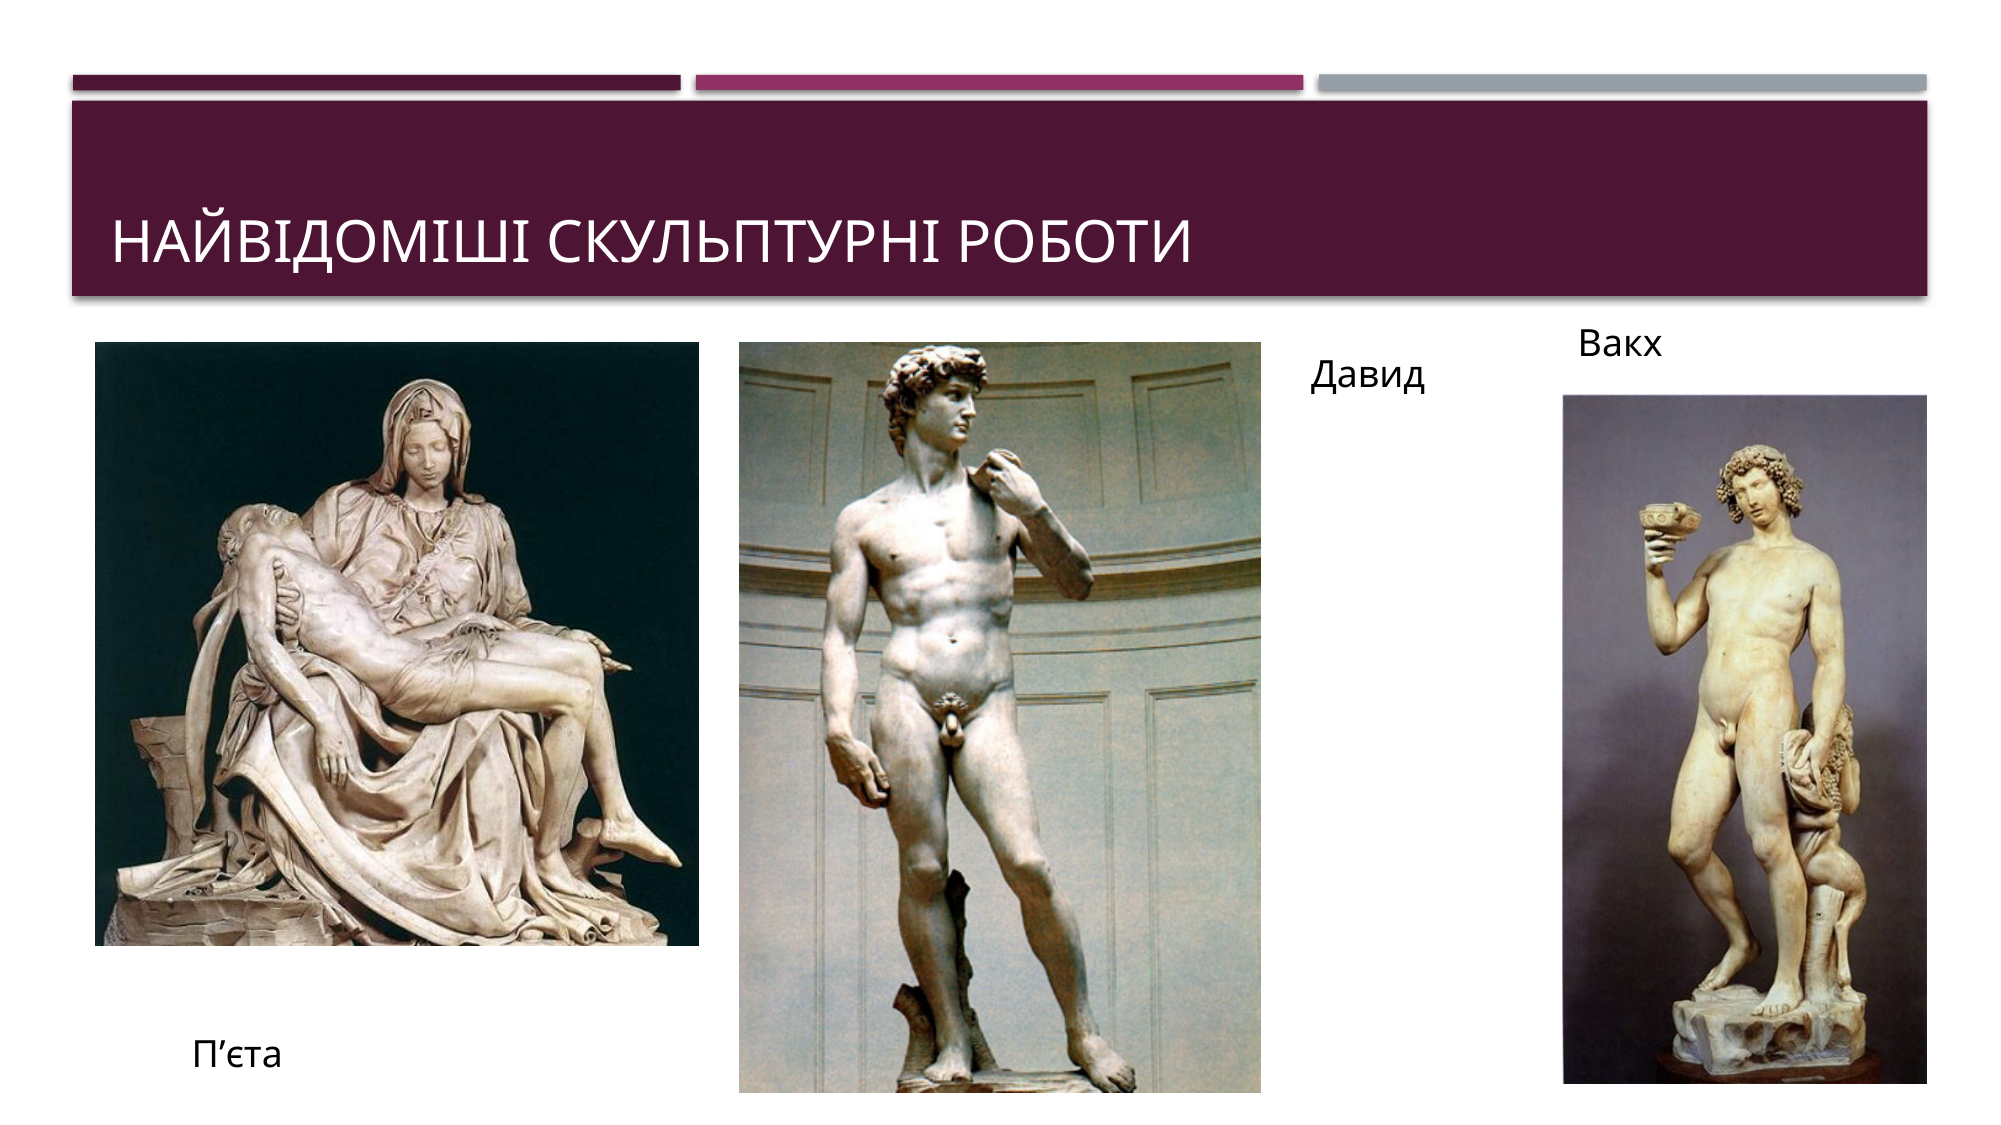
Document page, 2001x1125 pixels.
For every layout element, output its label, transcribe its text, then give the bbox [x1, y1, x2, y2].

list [94, 341, 700, 947]
picture [1562, 393, 1928, 1085]
picture [739, 341, 1261, 1093]
text_box Давид [1296, 342, 1527, 402]
text_box Вакх [1562, 311, 1905, 372]
title Найвідоміші скульптурні роботи [95, 115, 1905, 282]
text_box П’єта [176, 1023, 569, 1083]
